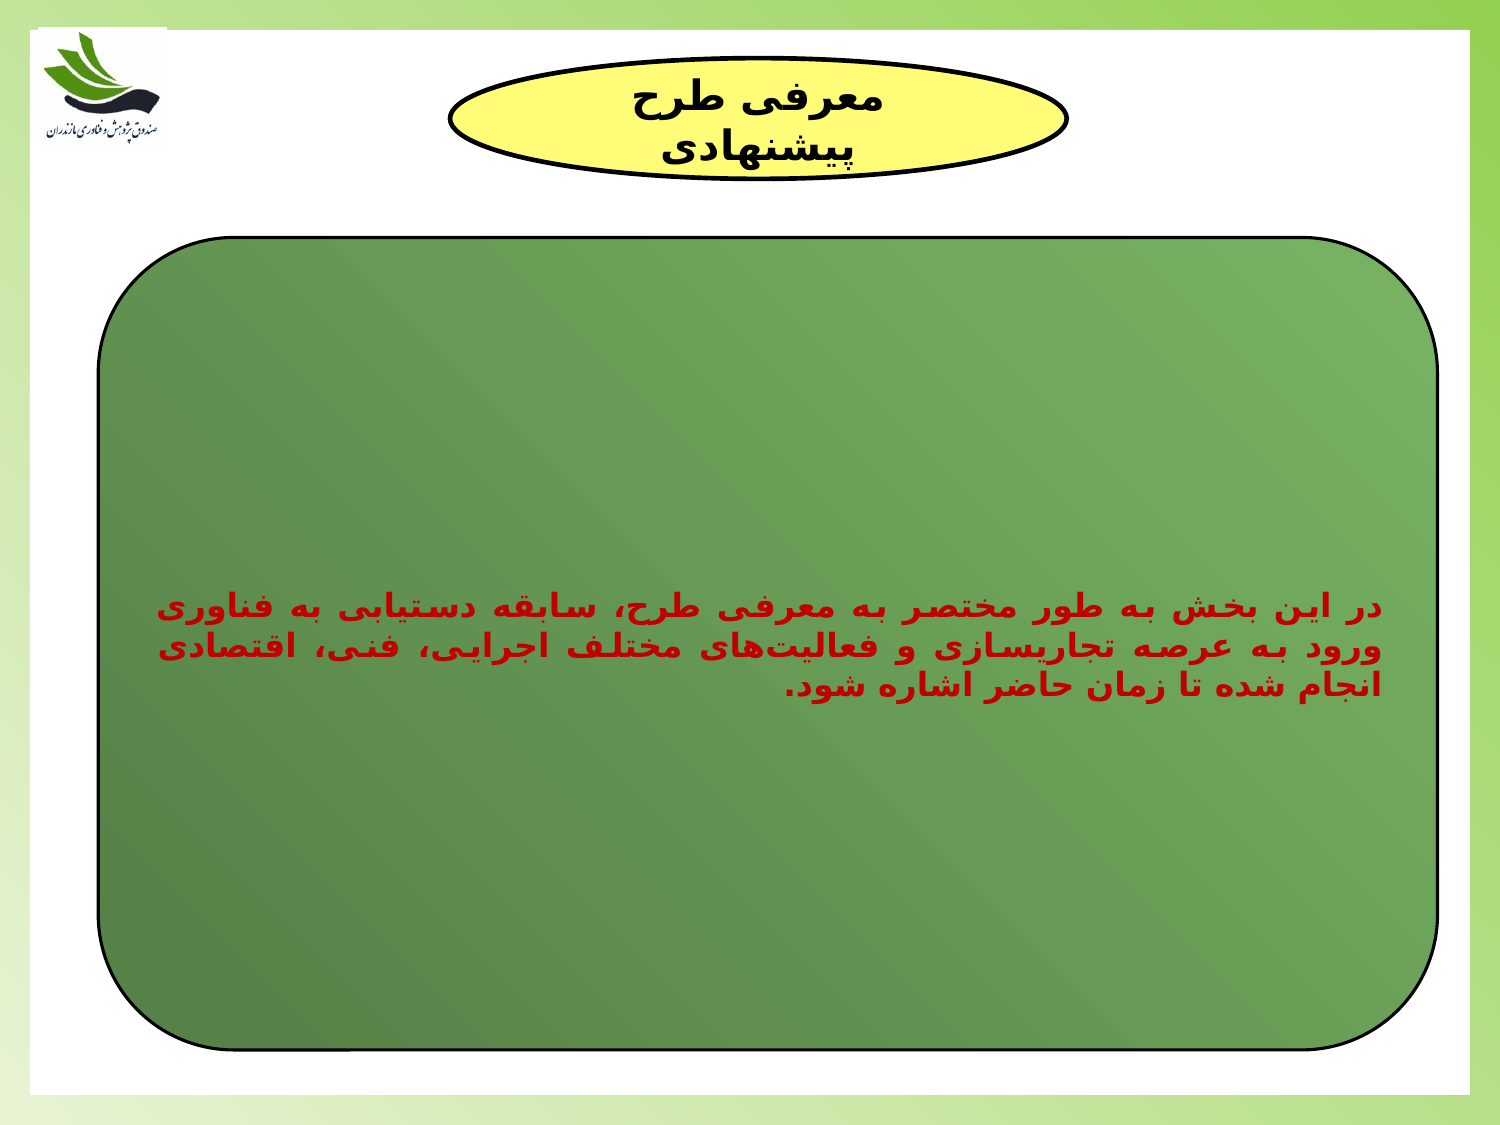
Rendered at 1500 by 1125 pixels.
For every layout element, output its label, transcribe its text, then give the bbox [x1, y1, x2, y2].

picture [38, 27, 167, 146]
text_box معرفی طرح پیشنهادی [448, 56, 1069, 181]
text_box در این بخش به طور مختصر به معرفی طرح، سابقه دستیابی به فناوری ورود به عرصه تجاری­سازی و فعالیت‌های مختلف اجرایی، فنی، اقتصادی انجام شده تا زمان حاضر اشاره شود. [96, 235, 1440, 1052]
